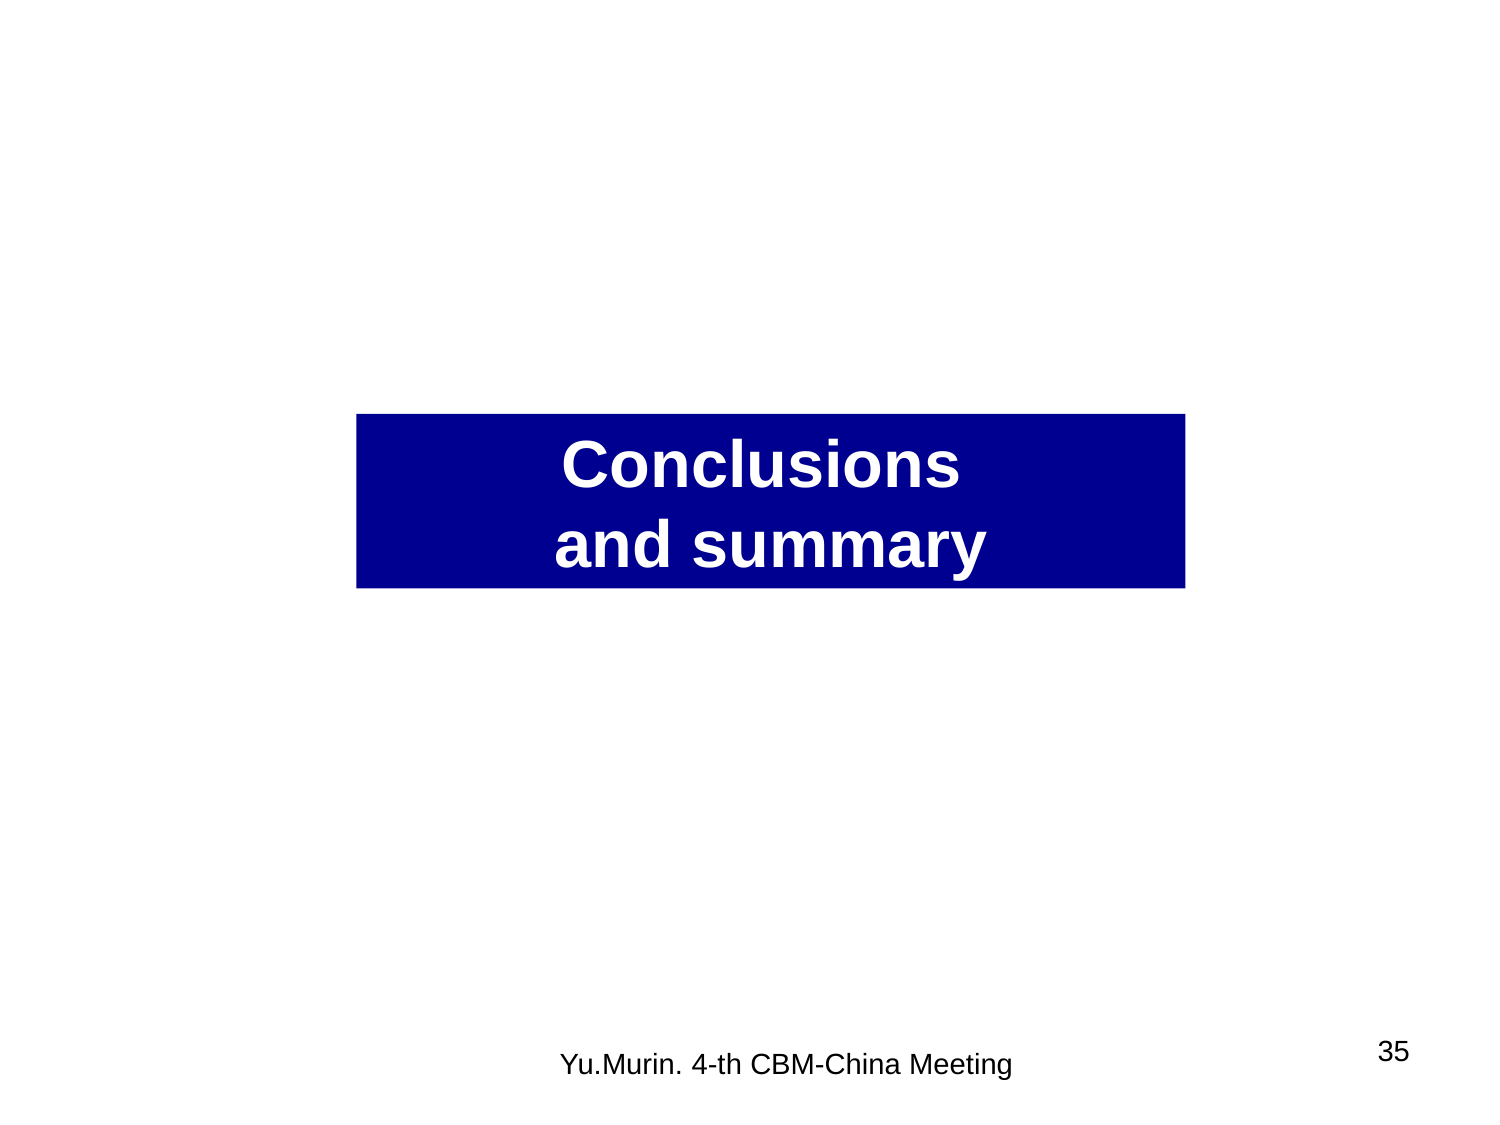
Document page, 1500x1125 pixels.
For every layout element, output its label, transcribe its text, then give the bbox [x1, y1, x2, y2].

slide_number 35 [1074, 1024, 1426, 1103]
text_box Yu.Murin. 4-th CBM-China Meeting [543, 1037, 1030, 1115]
text_box Conclusions and summary [356, 413, 1186, 589]
